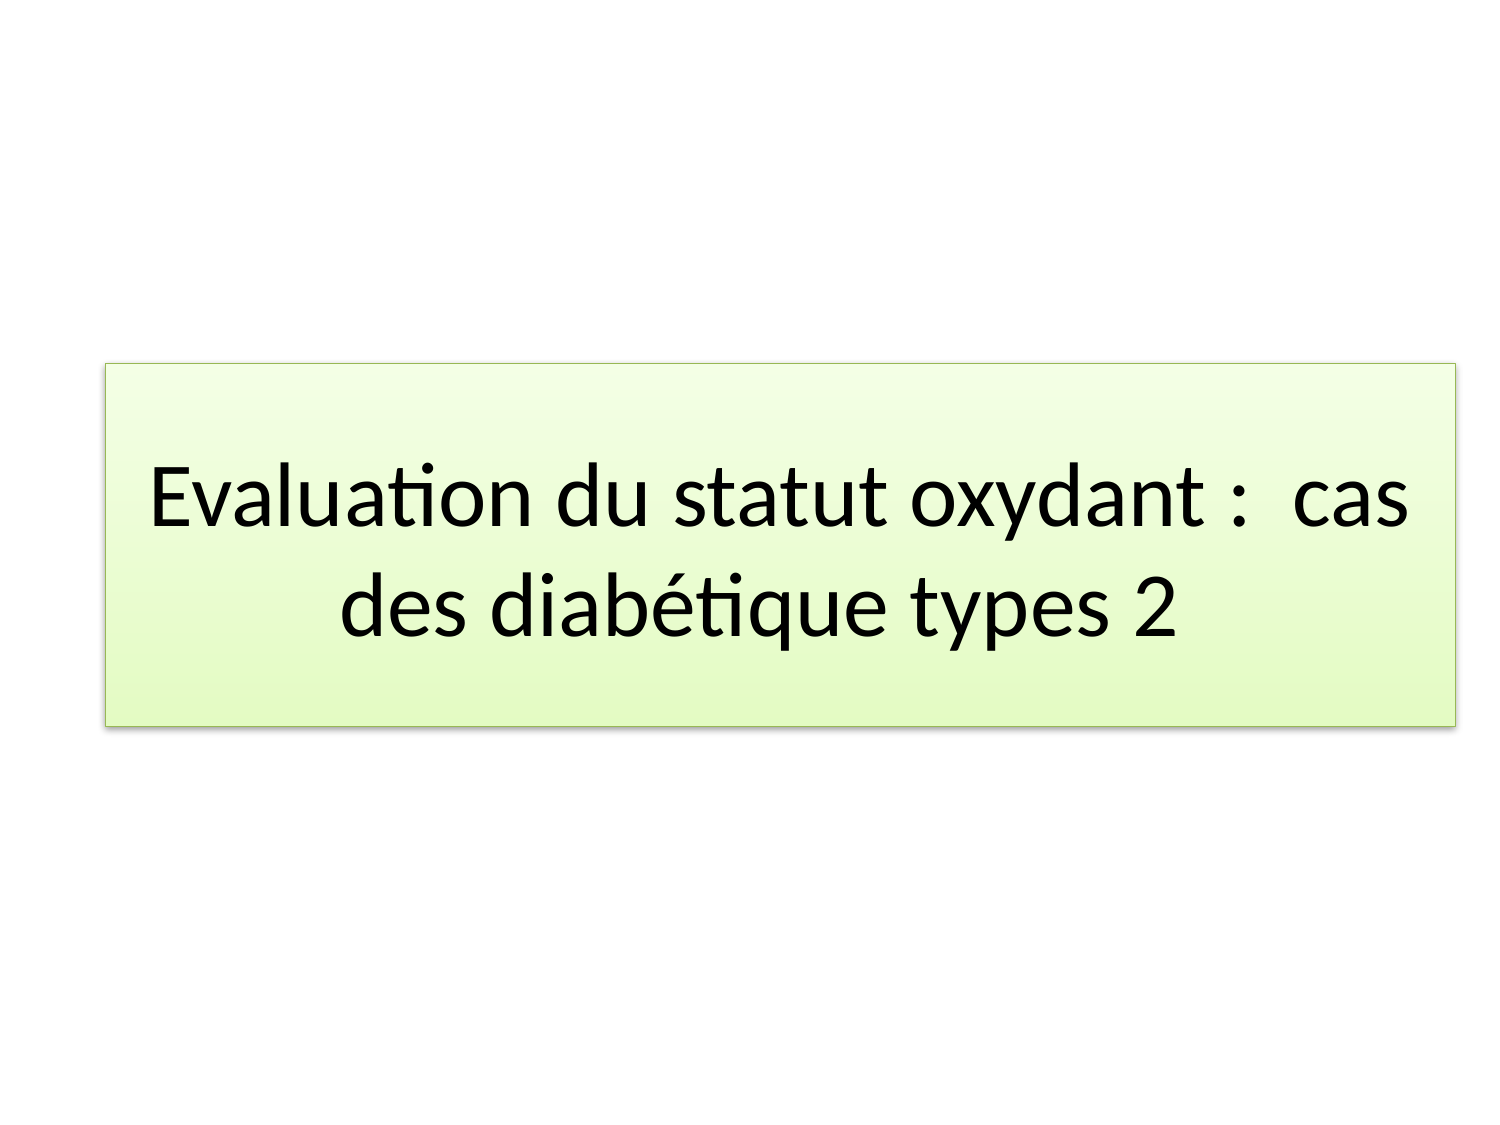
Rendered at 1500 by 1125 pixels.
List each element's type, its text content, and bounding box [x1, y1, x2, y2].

title Evaluation du statut oxydant : cas des diabétique types 2 [105, 363, 1456, 727]
